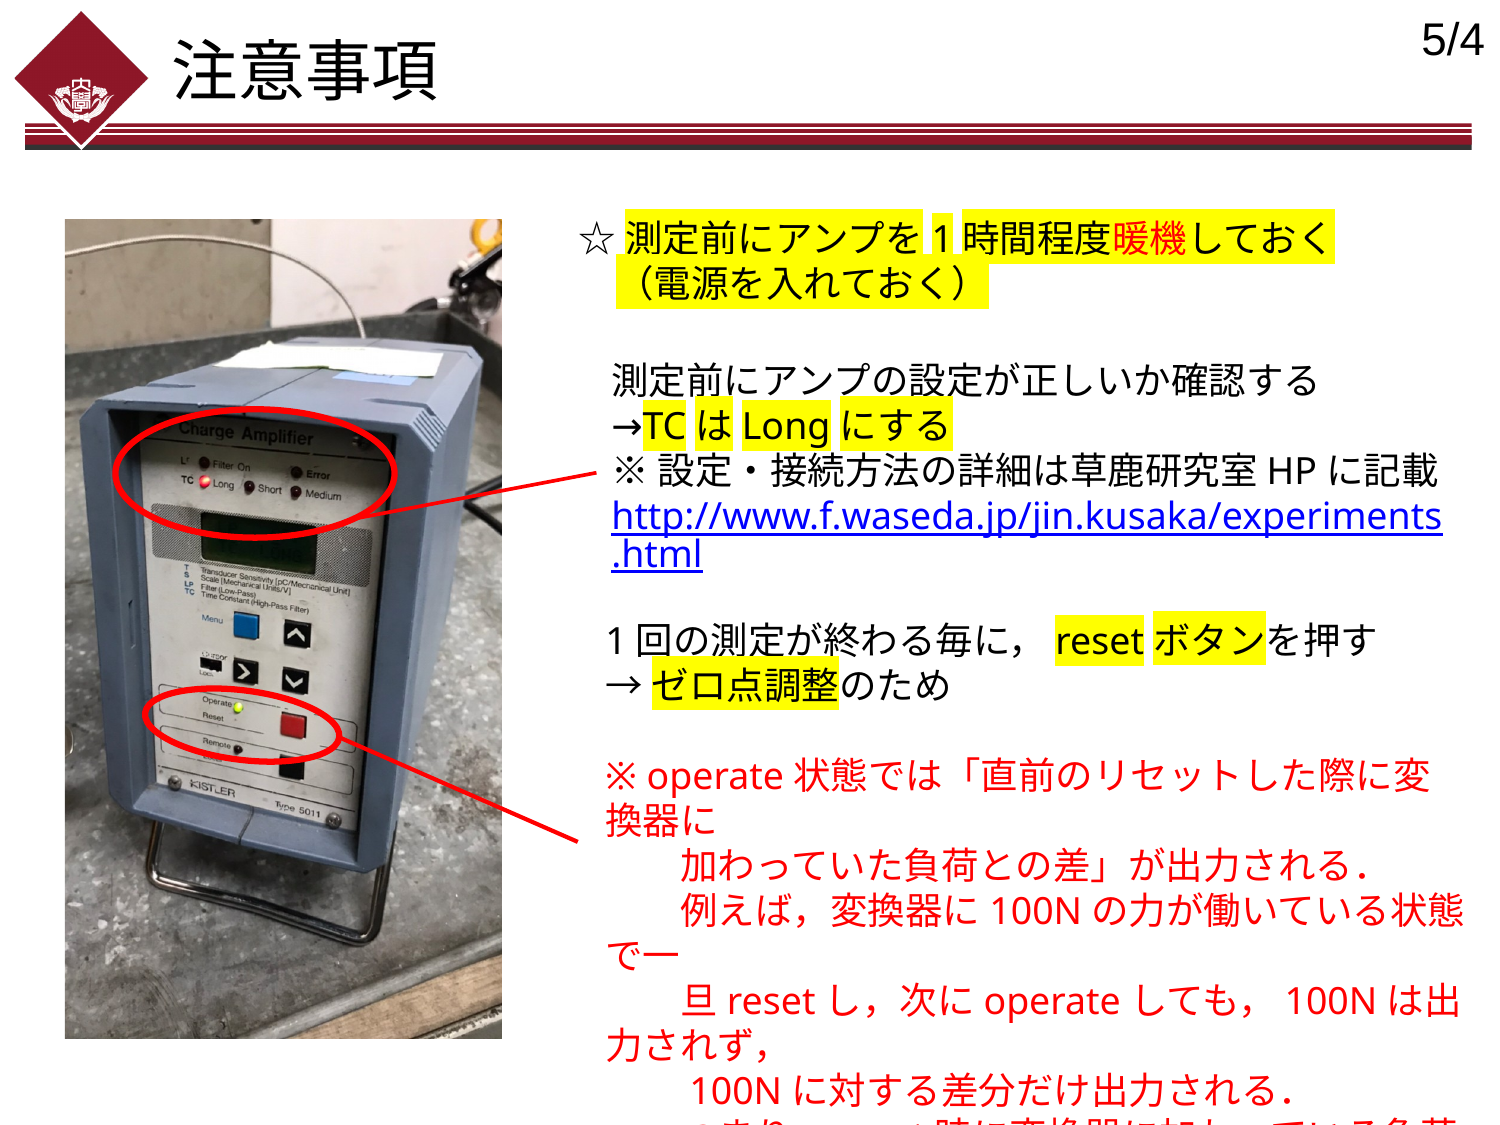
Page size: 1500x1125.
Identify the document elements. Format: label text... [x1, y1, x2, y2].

picture [64, 219, 503, 1040]
text_box 1回の測定が終わる毎に，resetボタンを押す →ゼロ点調整のため ※ operate状態では「直前のリセットした際に変換器に 加わっていた負荷との差」が出力される． 例えば，変換器に100Nの力が働いている状態で一 旦resetし，次にoperateしても，100Nは出力されず， 100Nに対する差分だけ出力される． つまり，reset時に変換器に加わっている負荷が，次 にoperateした際のゼロ点になる． [590, 609, 1483, 1125]
title 注意事項 [156, 13, 1327, 124]
text_box 測定前にアンプの設定が正しいか確認する →TCはLongにする ※設定・接続方法の詳細は草鹿研究室HPに記載 http://www.f.waseda.jp/jin.kusaka/experiments.html [596, 349, 1465, 596]
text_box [339, 737, 579, 843]
text_box ☆測定前にアンプを1時間程度暖機しておく （電源を入れておく） [563, 208, 1350, 313]
picture [14, 11, 149, 145]
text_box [353, 470, 597, 520]
